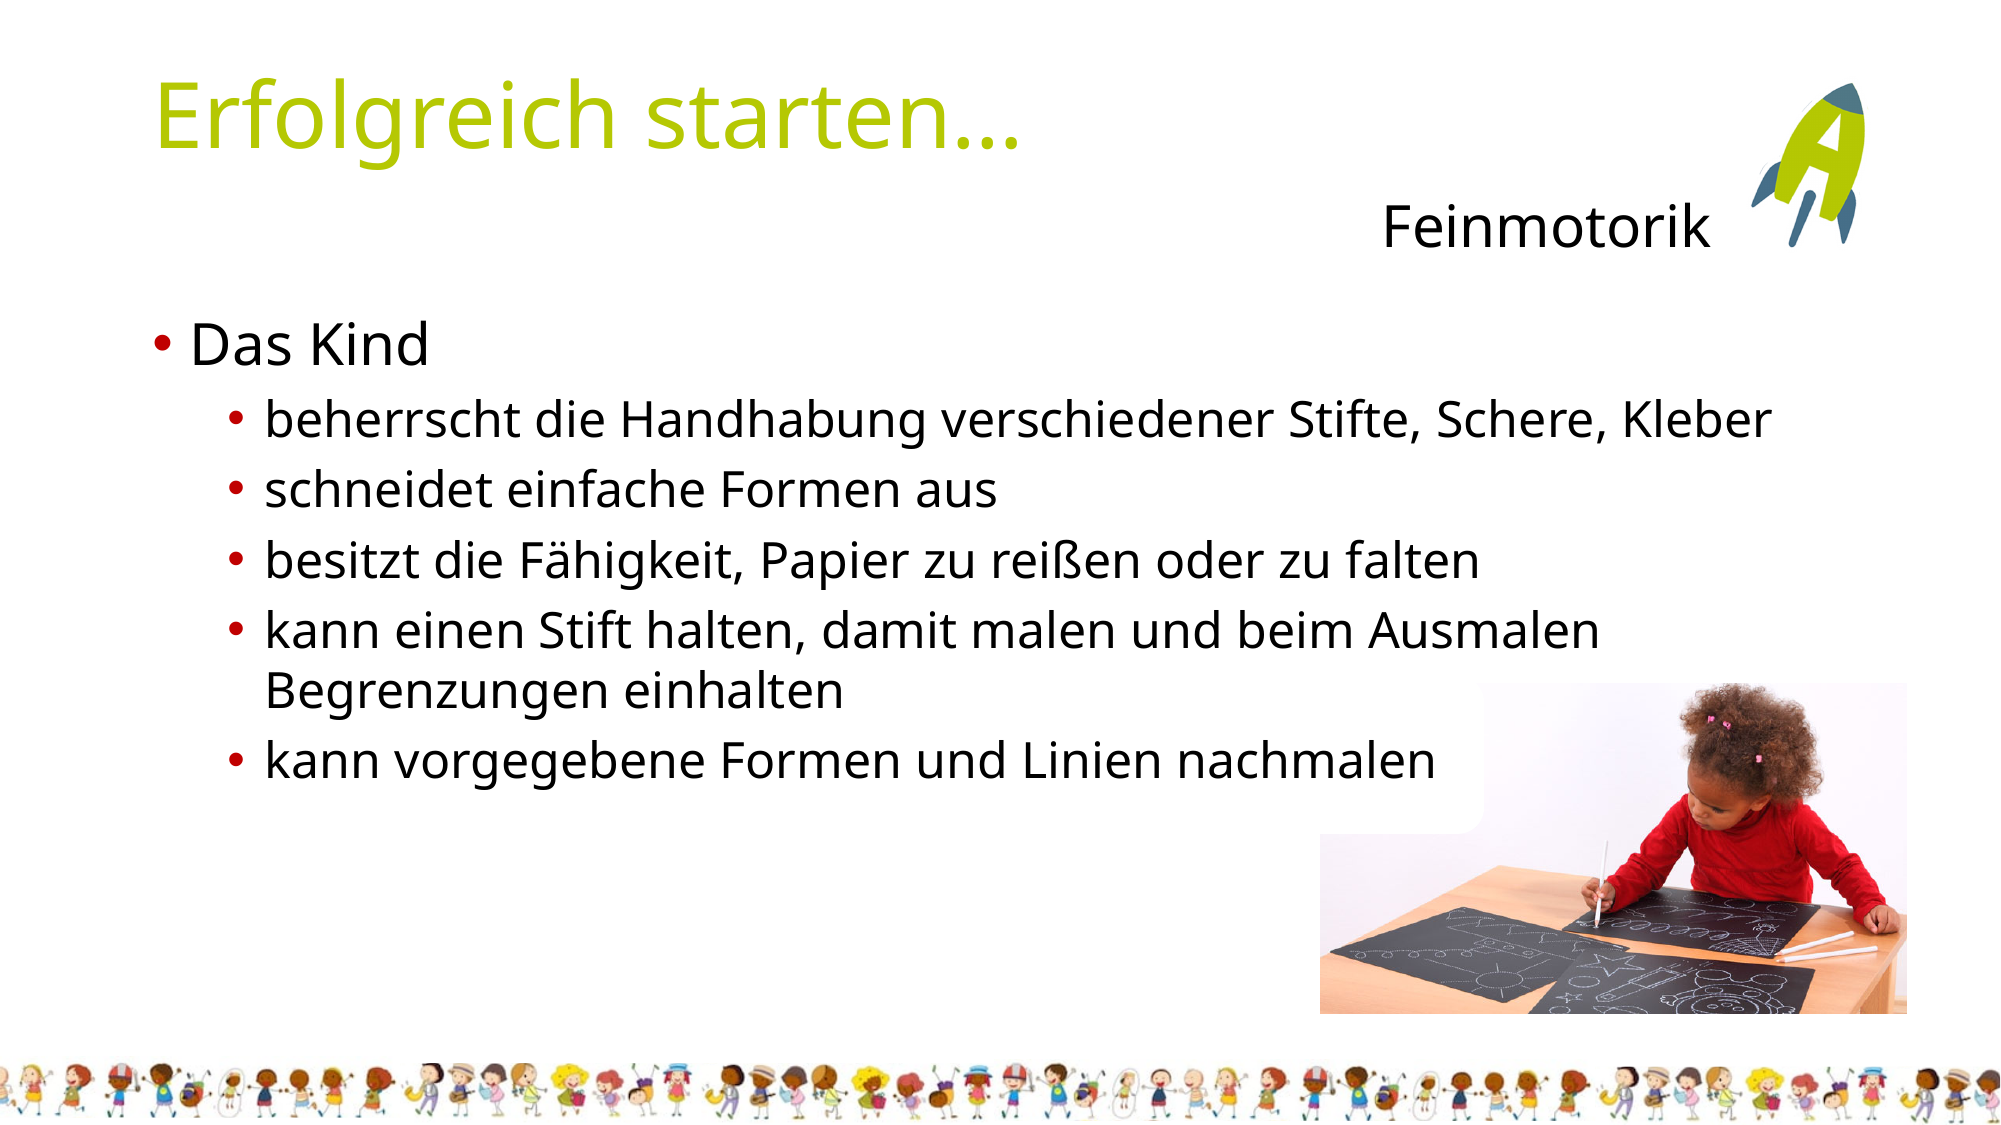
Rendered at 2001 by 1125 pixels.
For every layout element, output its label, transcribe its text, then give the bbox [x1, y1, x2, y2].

picture [1731, 53, 1907, 276]
picture [0, 1056, 2001, 1125]
title Erfolgreich starten… Feinmotorik [137, 59, 1863, 278]
list Das Kind beherrscht die Handhabung verschiedener Stifte, Schere, Kleber schneidet einfache Formen aus besitzt die Fähigkeit, Papier zu reißen oder zu falten kann einen Stift halten, damit malen und beim Ausmalen Begrenzungen einhalten kann vorgegebene Formen und Linien nachmalen [137, 299, 1863, 1014]
picture [1320, 683, 1907, 1014]
